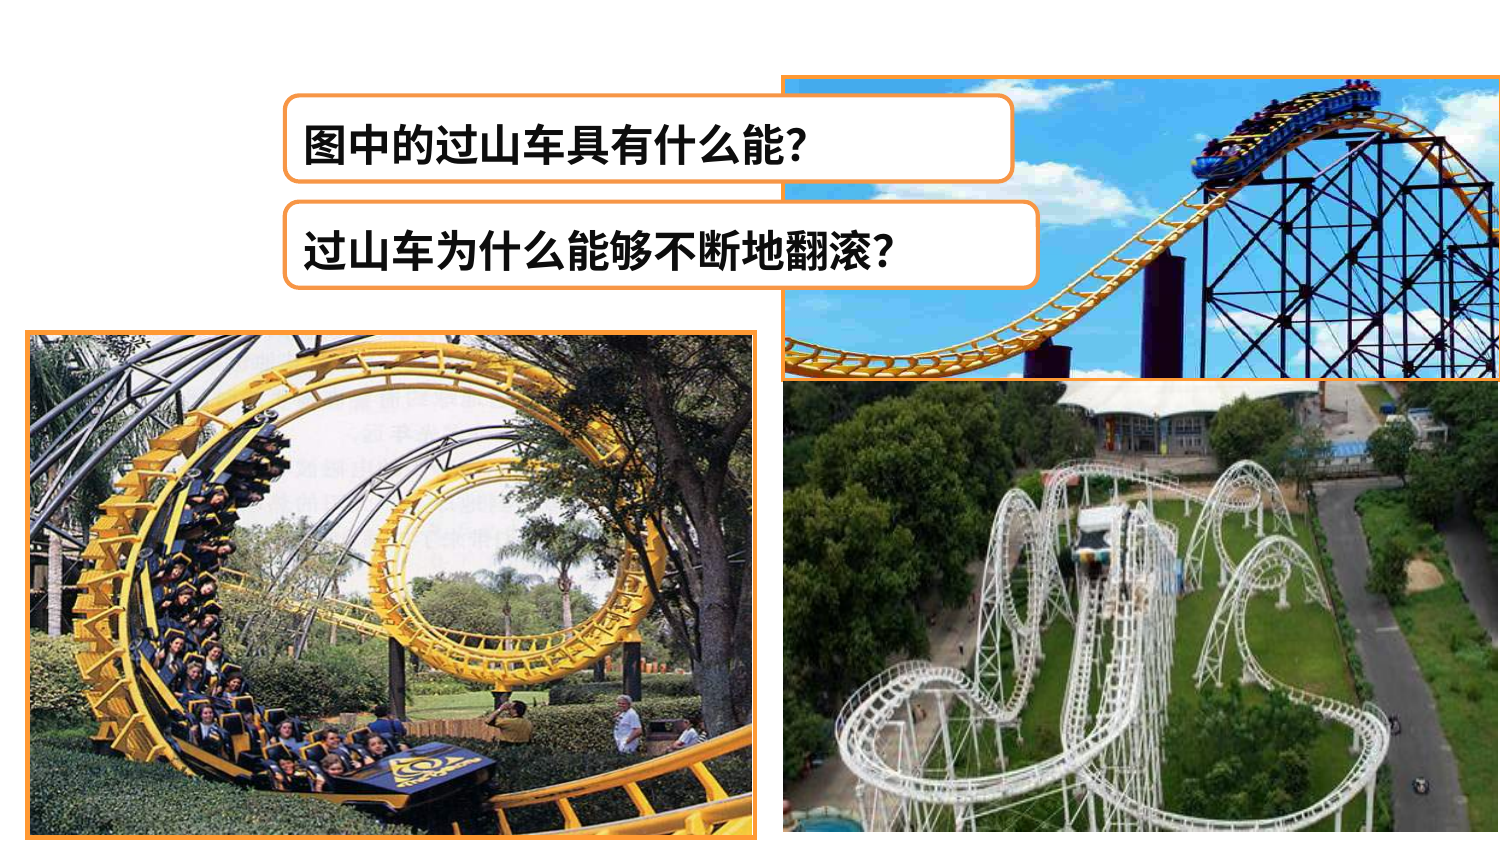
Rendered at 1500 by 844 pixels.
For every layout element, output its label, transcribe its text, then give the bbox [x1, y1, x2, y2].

text_box 过山车为什么能够不断地翻滚？ [284, 201, 780, 288]
text_box 图中的过山车具有什么能？ [284, 95, 780, 182]
picture [783, 381, 1499, 832]
picture [29, 334, 753, 836]
picture [785, 78, 1499, 378]
